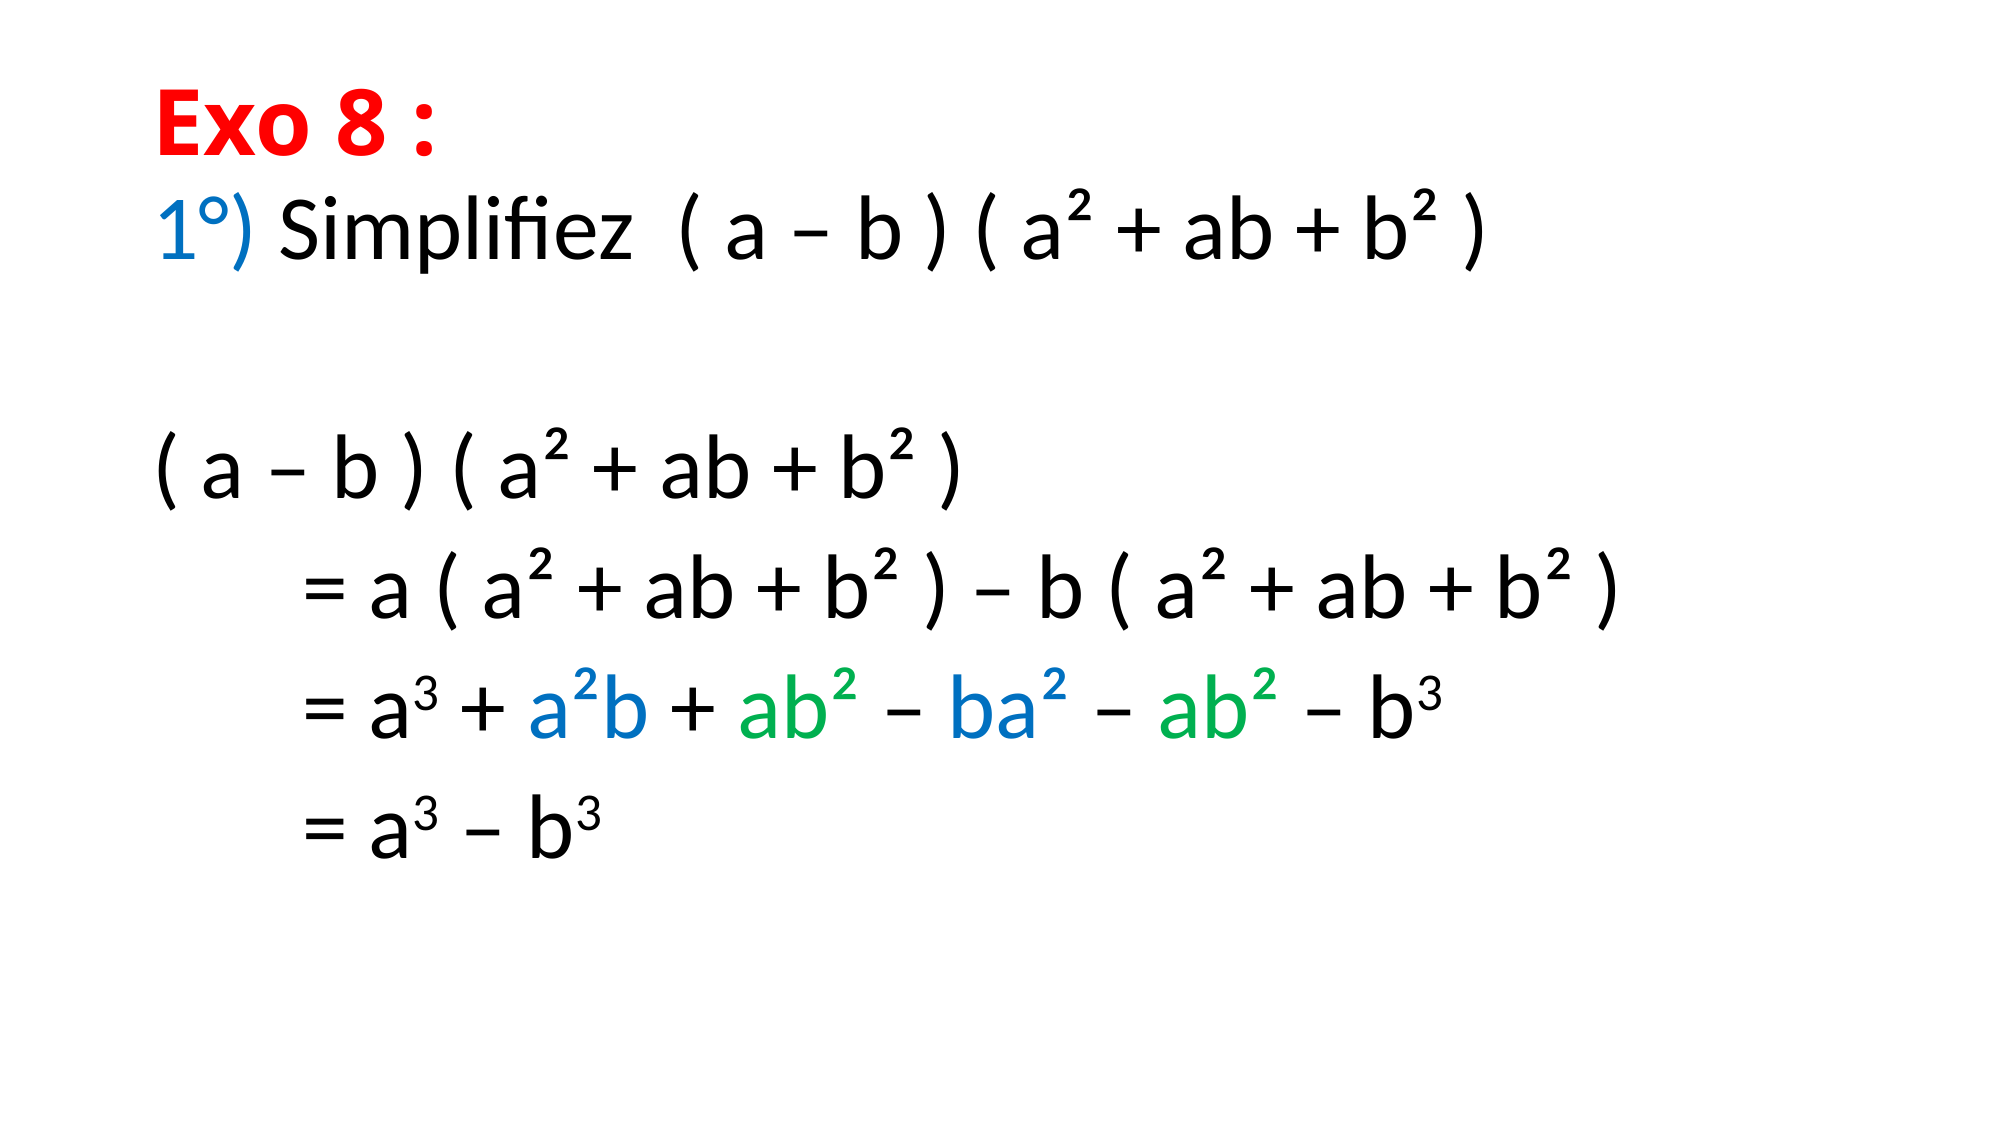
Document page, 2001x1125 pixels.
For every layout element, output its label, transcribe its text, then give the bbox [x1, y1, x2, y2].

list 1°) Simplifiez ( a – b ) ( a² + ab + b² ) ( a – b ) ( a² + ab + b² ) = a ( a² + ab + b² ) – b ( a² + ab + b² ) = a3 + a²b + ab² – ba² – ab² – b3 = a3 – b3 [137, 172, 1863, 1014]
title Exo 8 : [137, 59, 1863, 172]
